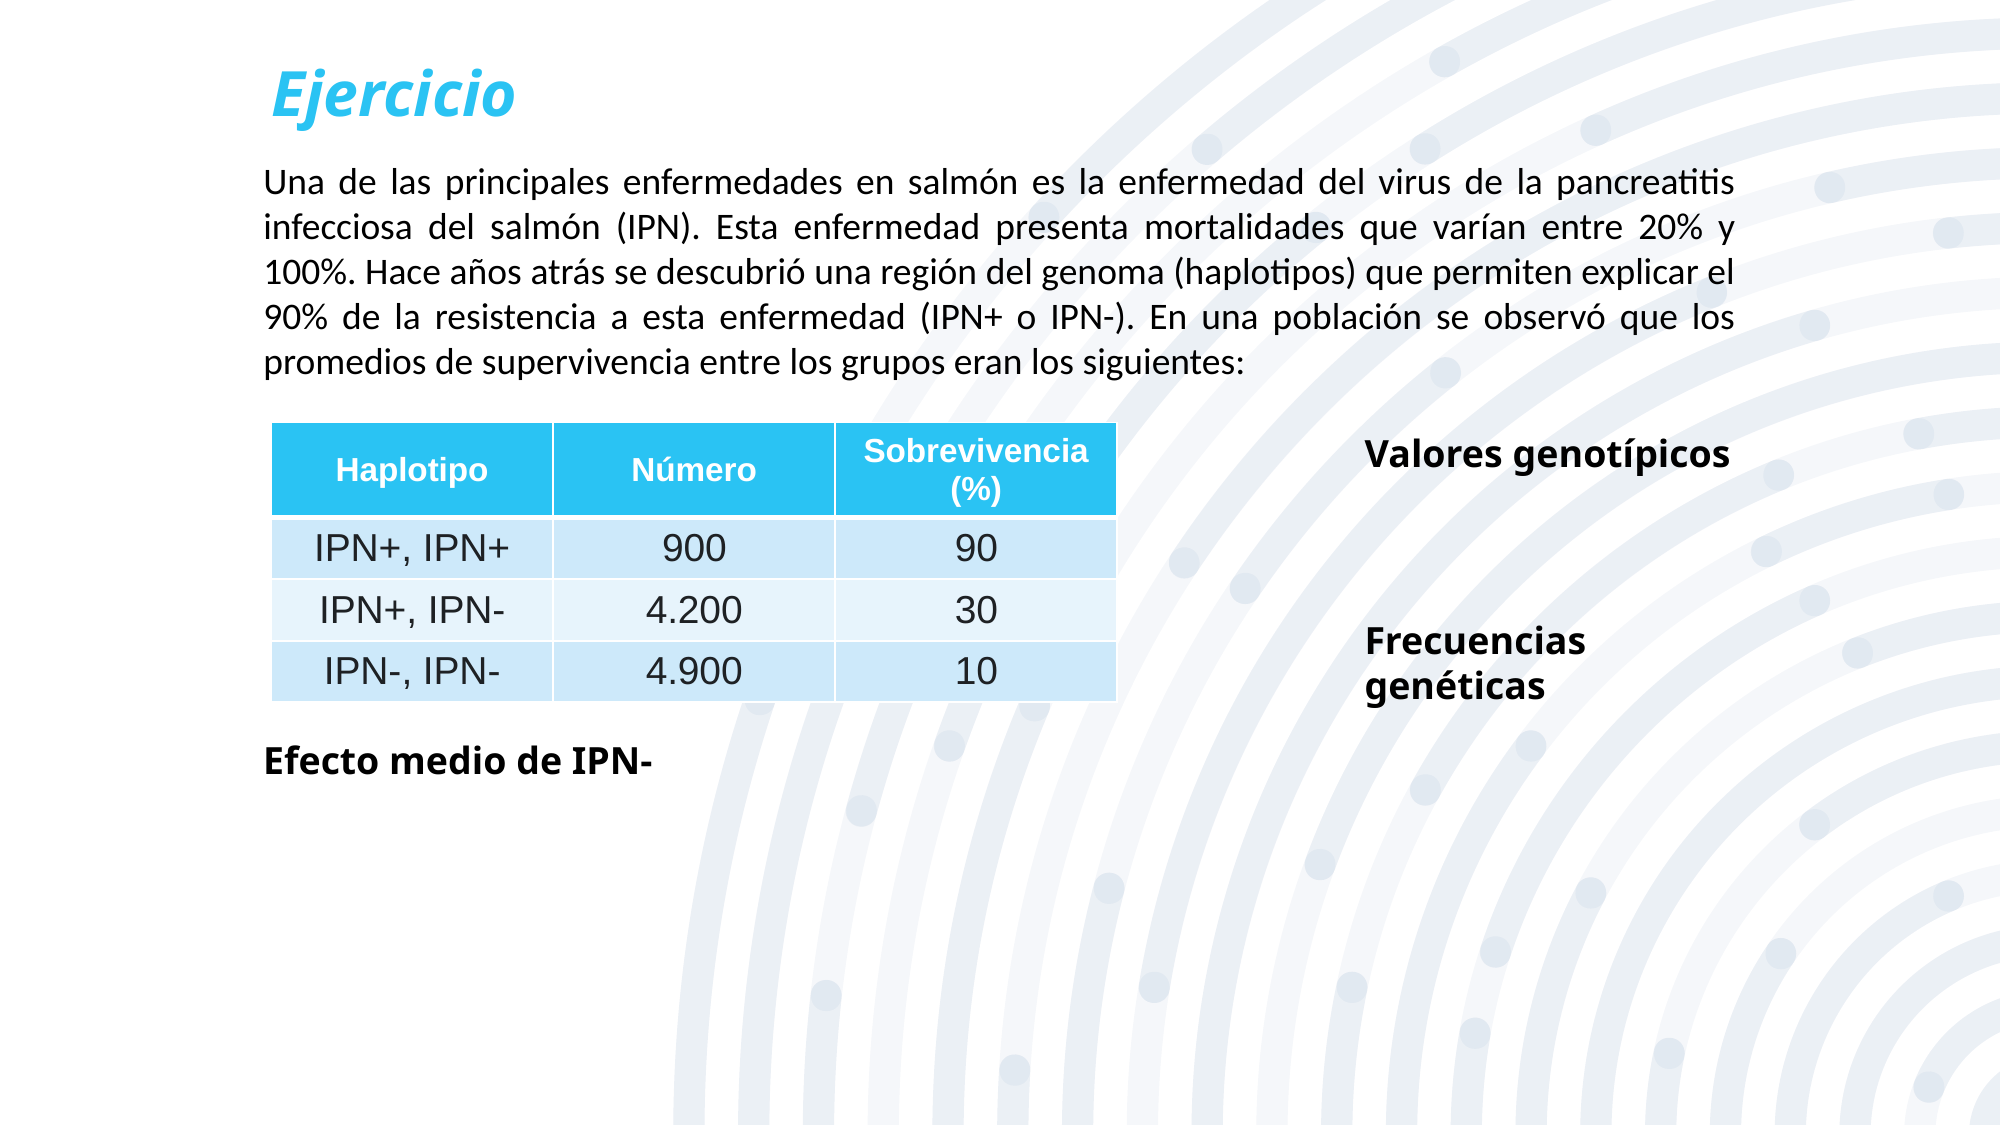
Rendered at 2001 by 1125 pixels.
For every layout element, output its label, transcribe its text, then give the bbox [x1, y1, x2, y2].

table_cell 10 [836, 642, 1116, 701]
table_cell 900 [554, 520, 834, 578]
table_header Sobrevivencia (%) [836, 423, 1116, 515]
table_header Número [554, 423, 834, 515]
table_cell 4.200 [554, 580, 834, 640]
table_cell IPN+, IPN+ [272, 520, 552, 578]
table_cell 90 [836, 520, 1116, 578]
text_box Ejercicio [271, 0, 1808, 132]
table_cell IPN+, IPN- [272, 580, 552, 640]
table_cell 30 [836, 580, 1116, 640]
table_cell IPN-, IPN- [272, 642, 552, 701]
text_box Efecto medio de IPN- [248, 730, 950, 790]
table_cell 4.900 [554, 642, 834, 701]
table_header Haplotipo [272, 423, 552, 515]
text_box Una de las principales enfermedades en salmón es la enfermedad del virus de la pancreatitis infecciosa del salmón (IPN). Esta enfermedad presenta mortalidades que varían entre 20% y 100%. Hace años atrás se descubrió una región del genoma (haplotipos) que permiten explicar el 90% de la resistencia a esta enfermedad (IPN+ o IPN-). En una población se observó que los promedios de supervivencia entre los grupos eran los siguientes: [248, 149, 1752, 389]
